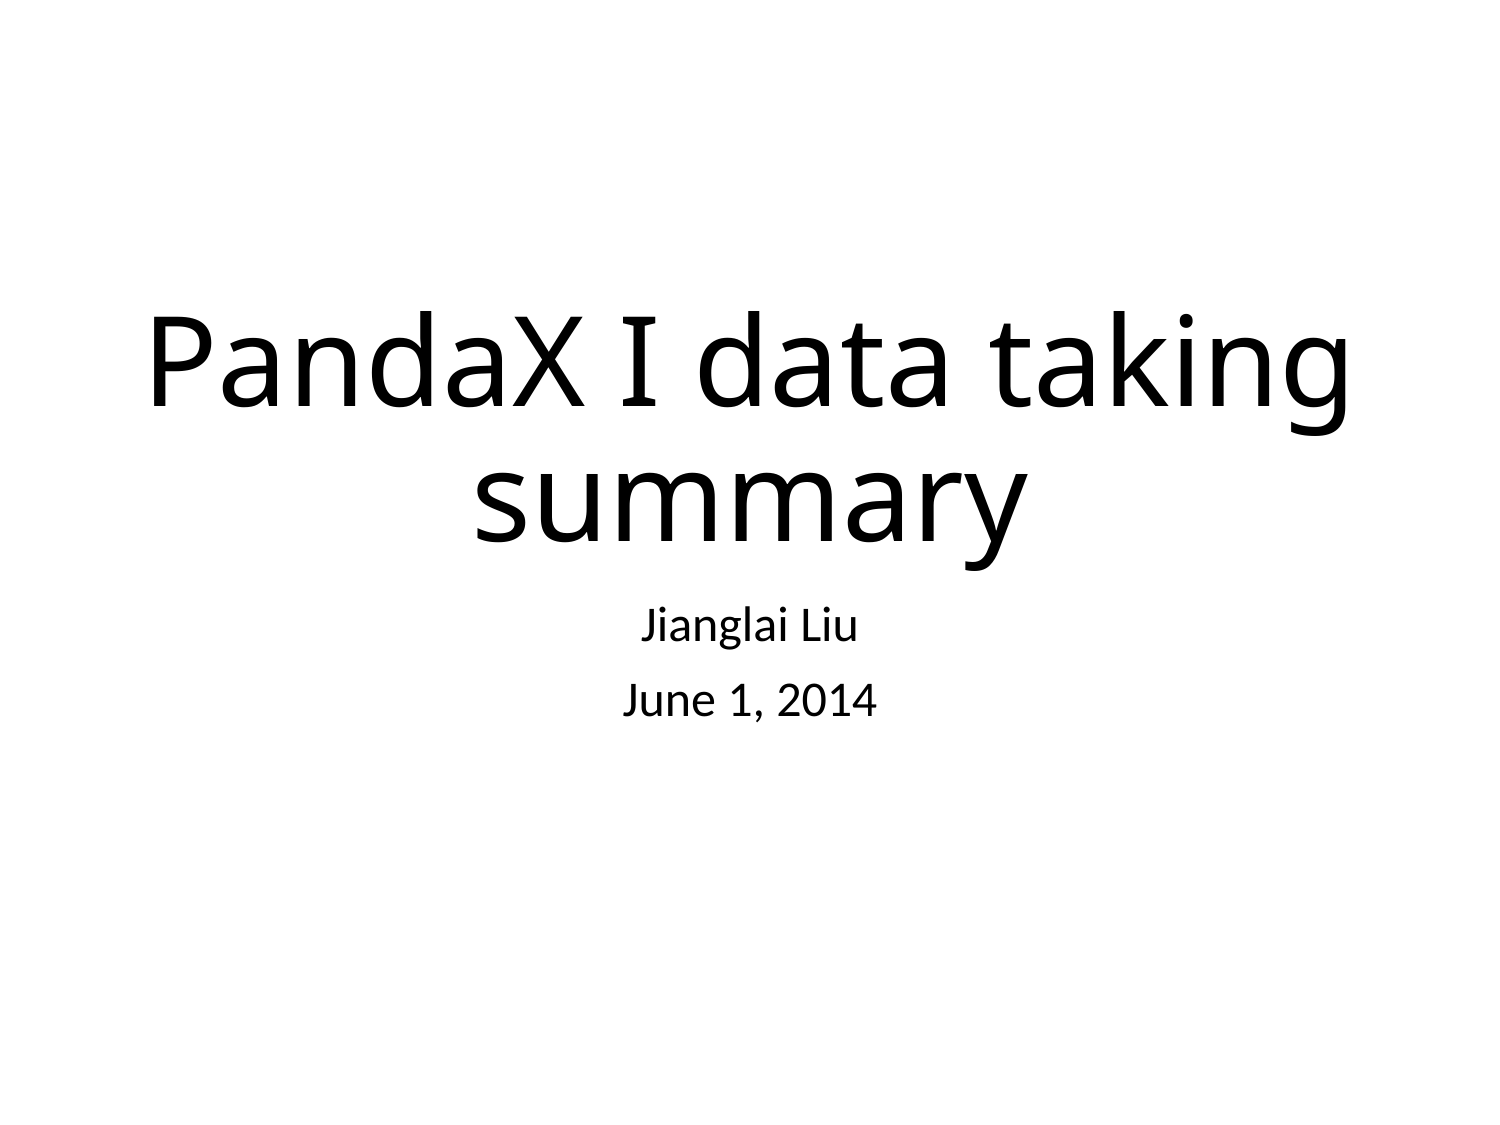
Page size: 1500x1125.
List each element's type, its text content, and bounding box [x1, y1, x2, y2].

subtitle Jianglai Liu June 1, 2014 [187, 590, 1313, 863]
title PandaX I data taking summary [112, 184, 1388, 576]
